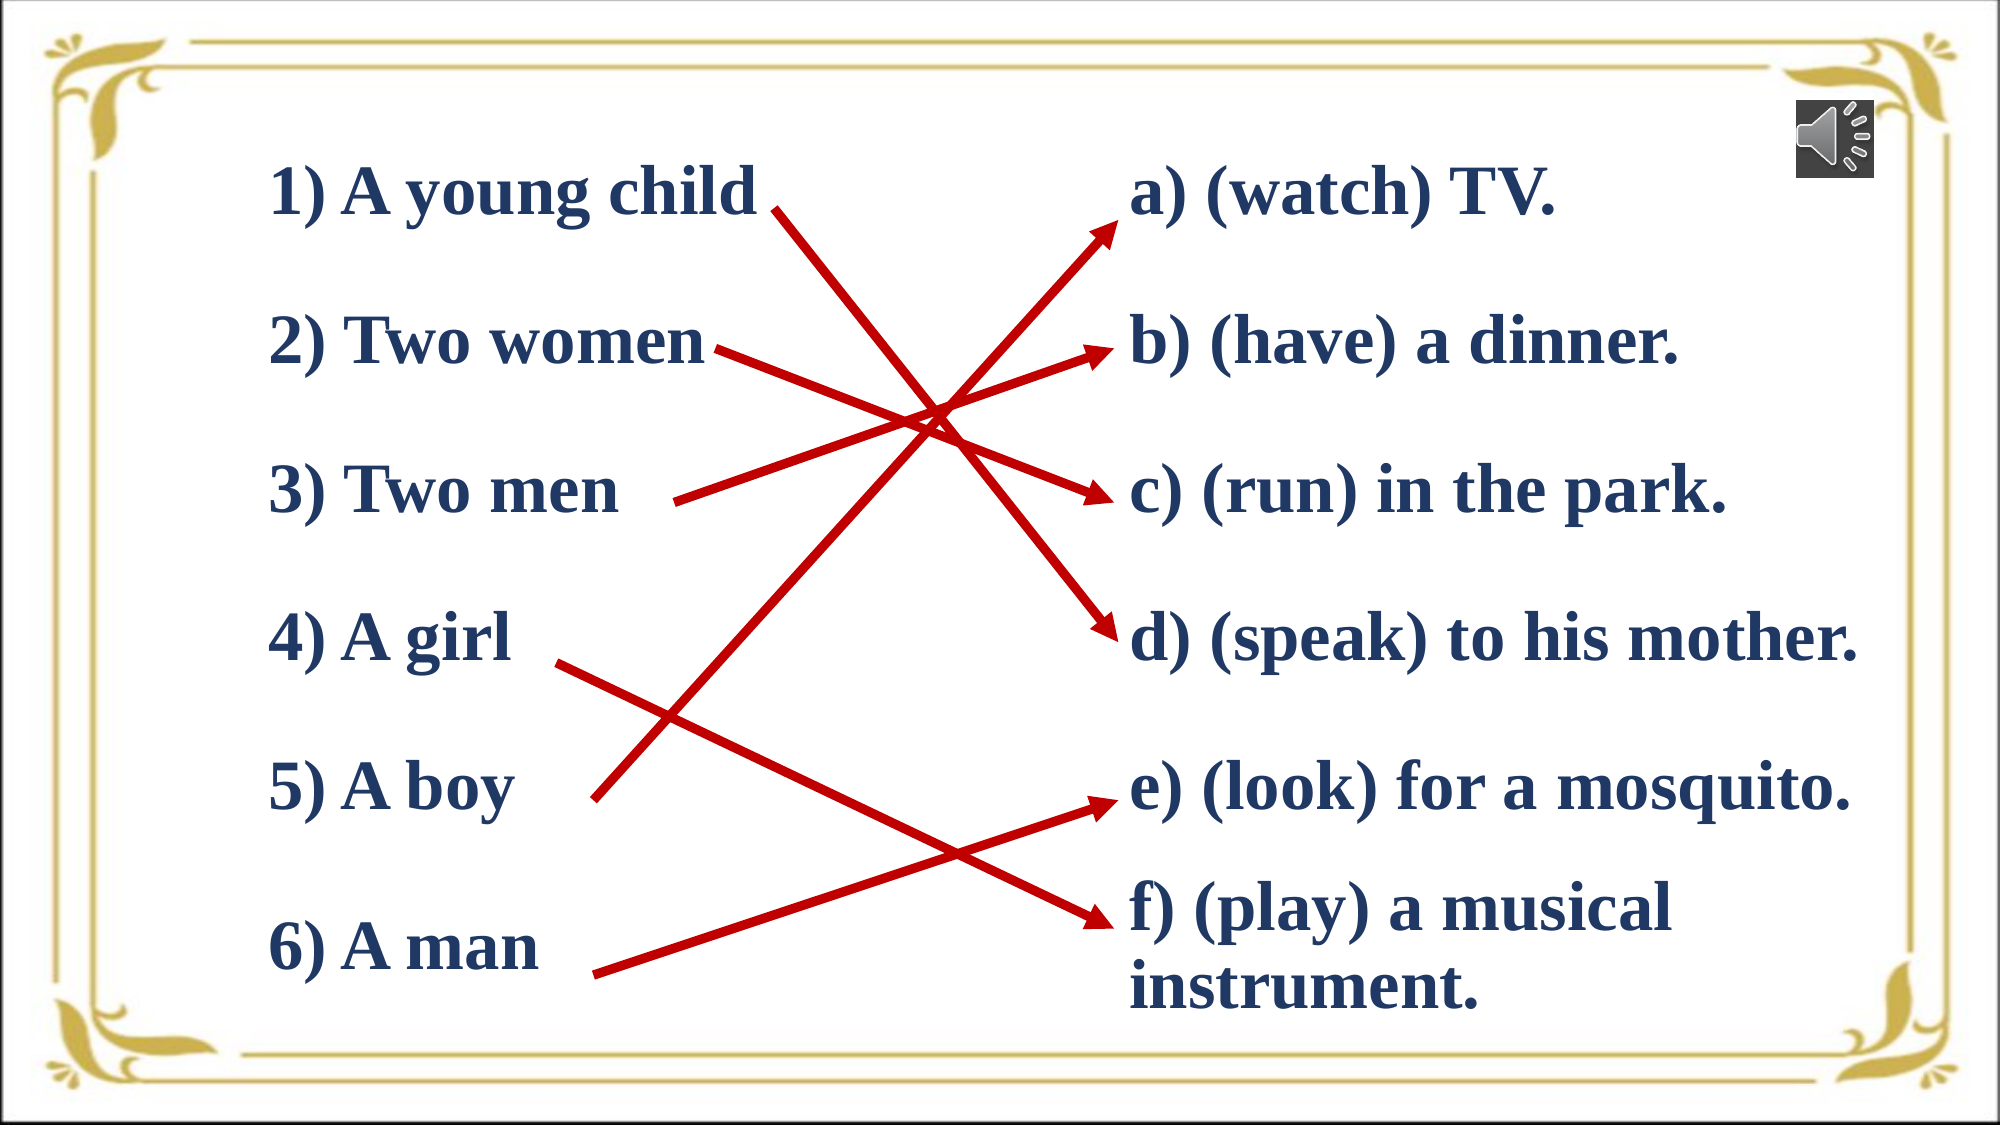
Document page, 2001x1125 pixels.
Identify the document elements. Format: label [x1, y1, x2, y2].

text_box [593, 220, 1119, 801]
text_box [773, 208, 1119, 220]
text_box [593, 801, 1119, 976]
picture [0, 0, 2000, 1125]
text_box [556, 662, 1115, 929]
